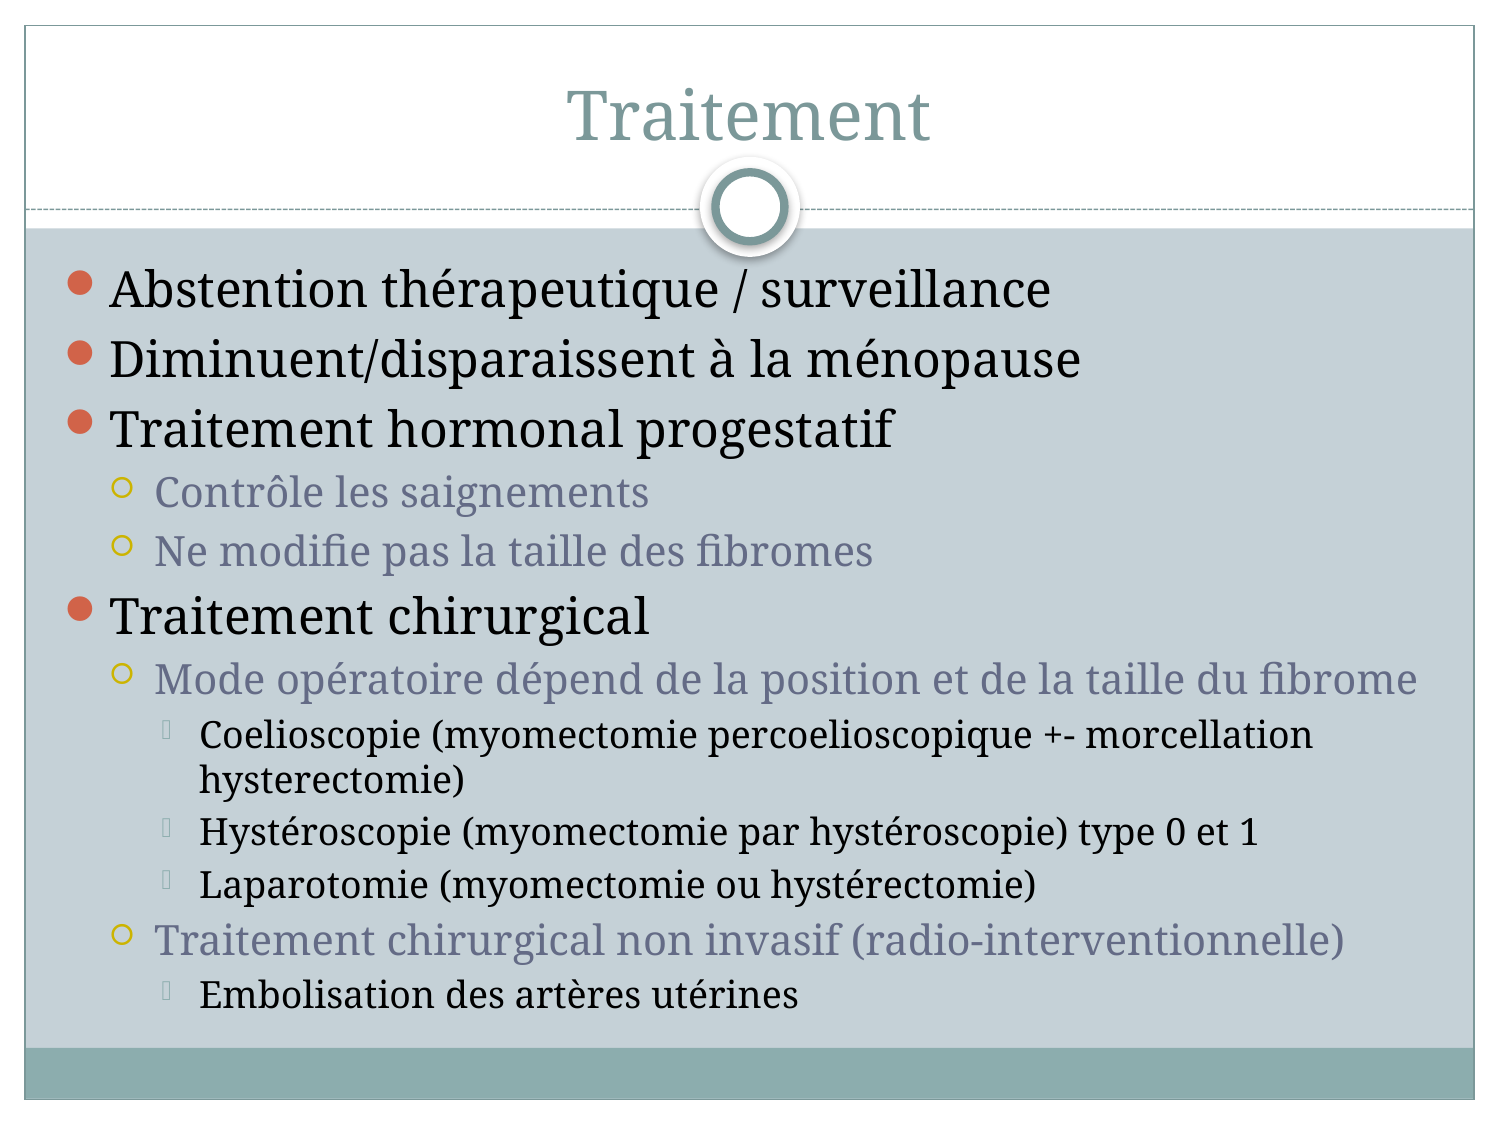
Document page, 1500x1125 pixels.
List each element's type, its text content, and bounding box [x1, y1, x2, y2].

title Traitement [49, 37, 1450, 162]
list Abstention thérapeutique / surveillance Diminuent/disparaissent à la ménopause Traitement hormonal progestatif Contrôle les saignements Ne modifie pas la taille des fibromes Traitement chirurgical Mode opératoire dépend de la position et de la taille du fibrome Coelioscopie (myomectomie percoelioscopique +- morcellation hysterectomie) Hystéroscopie (myomectomie par hystéroscopie) type 0 et 1 Laparotomie (myomectomie ou hystérectomie) Traitement chirurgical non invasif (radio-interventionnelle) Embolisation des artères utérines [49, 250, 1500, 1125]
